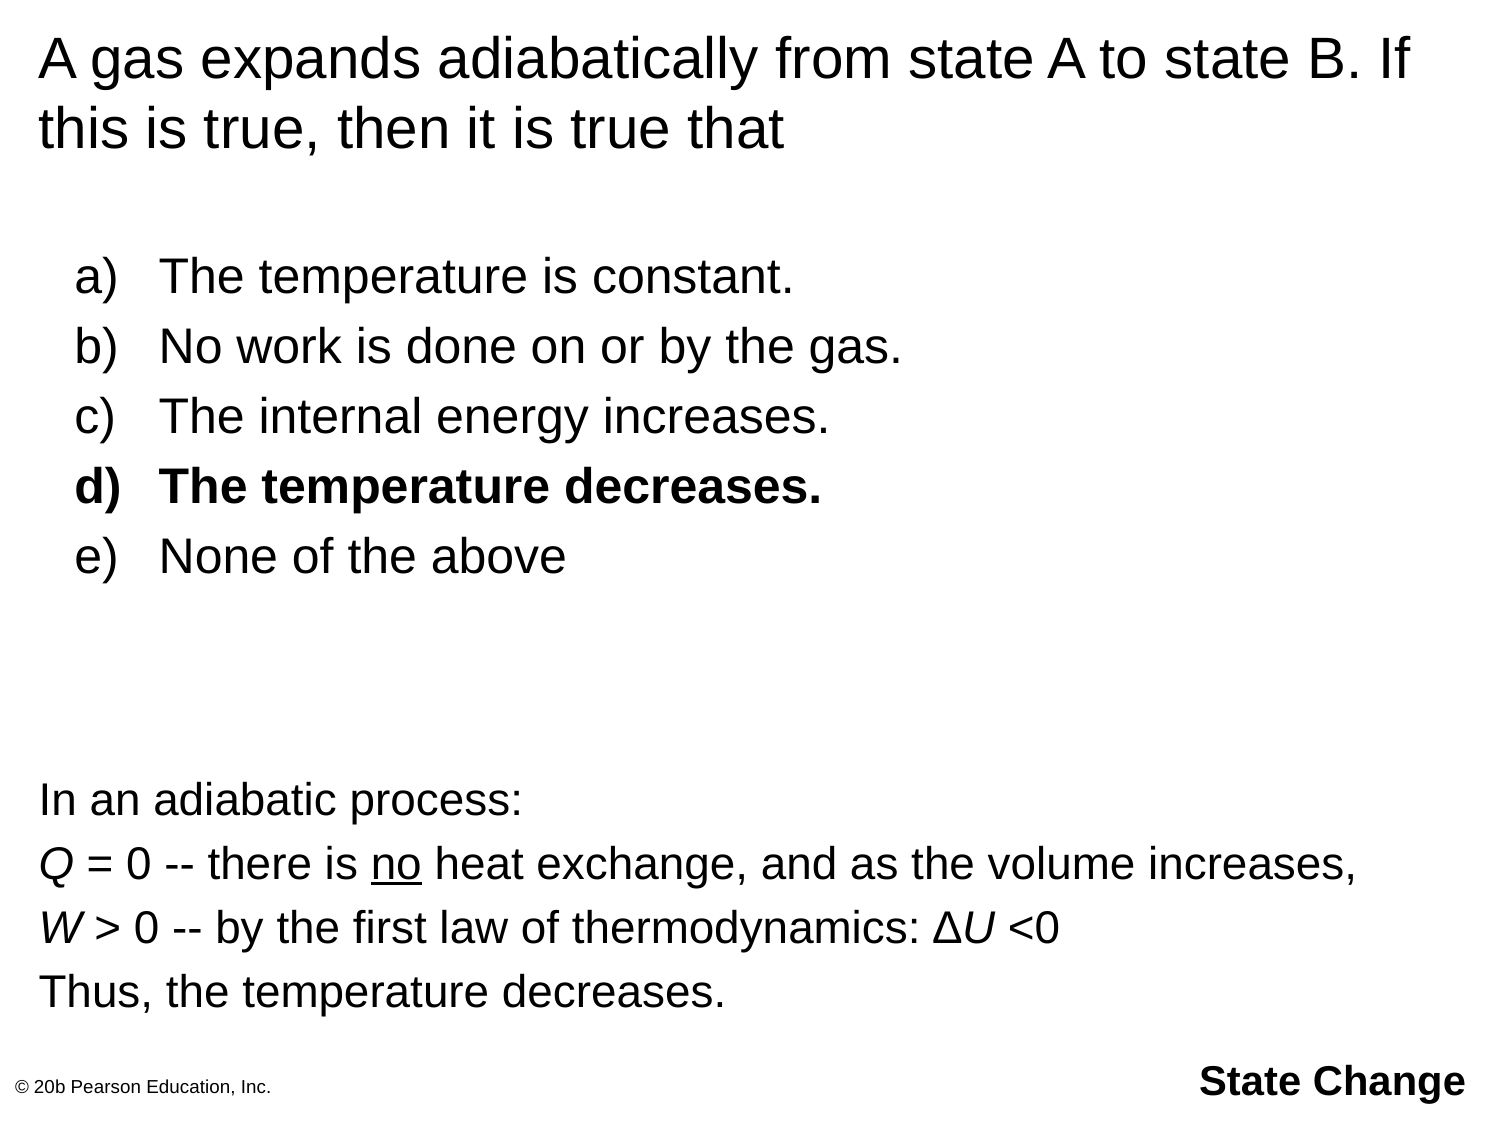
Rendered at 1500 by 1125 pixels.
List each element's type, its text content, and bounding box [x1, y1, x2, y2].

title A gas expands adiabatically from state A to state B. If this is true, then it is true that [23, 12, 1482, 200]
list In an adiabatic process: Q = 0 -- there is no heat exchange, and as the volume increases, W > 0 -- by the first law of thermodynamics: ∆U <0 Thus, the temperature decreases. [23, 676, 1472, 1025]
list State Change [849, 1046, 1482, 1111]
list The temperature is constant. No work is done on or by the gas. The internal energy increases. The temperature decreases. None of the above [59, 235, 1425, 1005]
footer © 20b Pearson Education, Inc. [0, 1046, 475, 1125]
